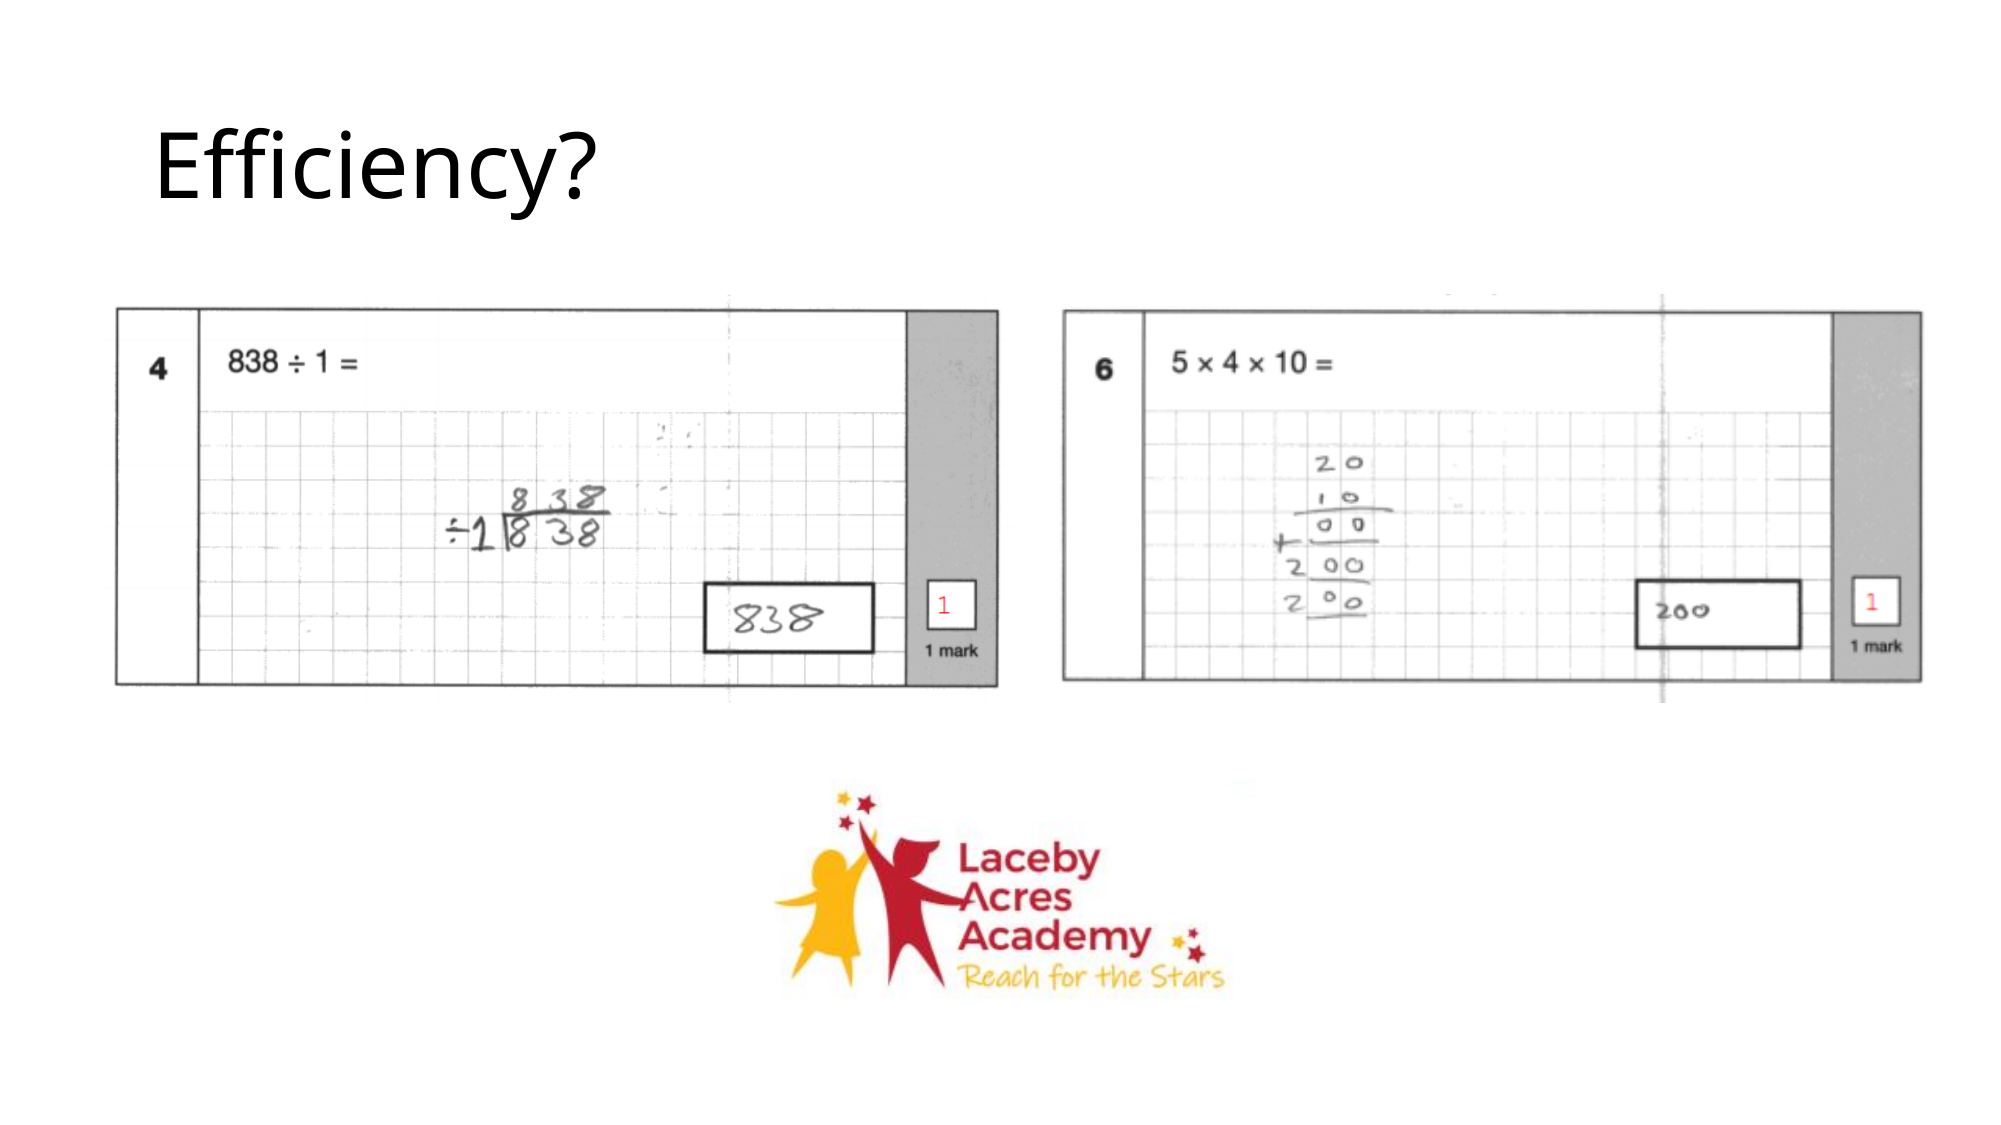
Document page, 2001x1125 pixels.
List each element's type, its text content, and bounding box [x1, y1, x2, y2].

picture [100, 293, 1016, 704]
picture [774, 779, 1256, 1006]
title Efficiency? [137, 59, 1863, 278]
picture [1043, 293, 1938, 704]
